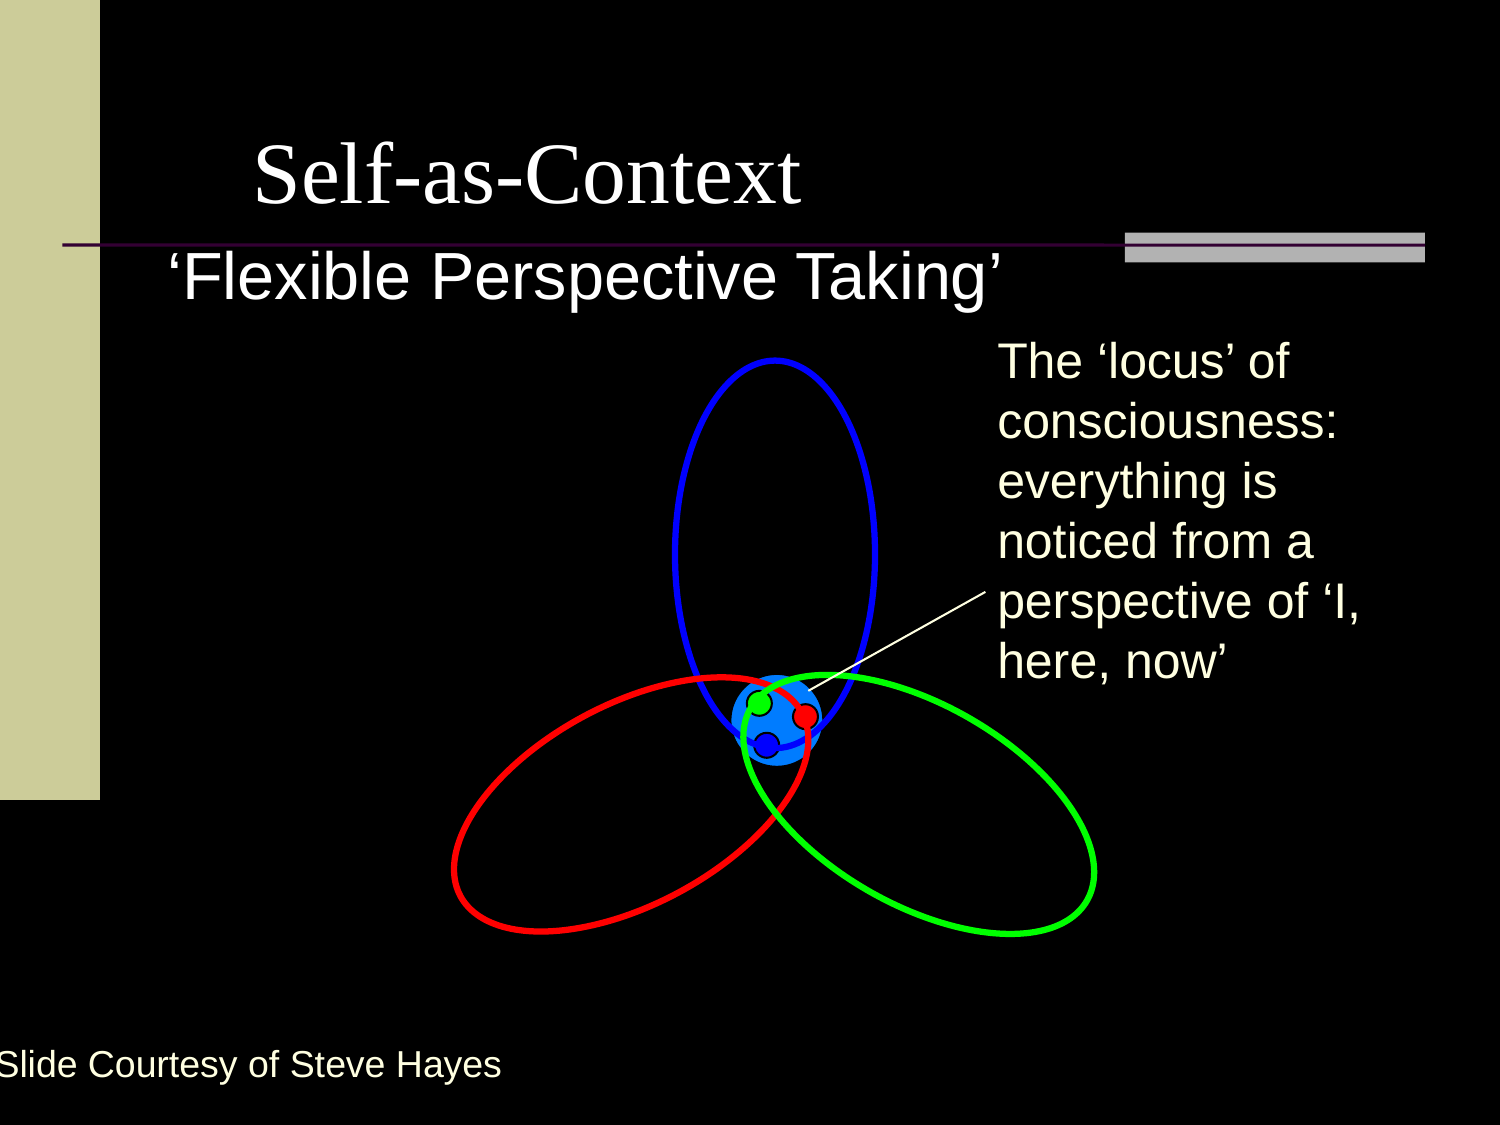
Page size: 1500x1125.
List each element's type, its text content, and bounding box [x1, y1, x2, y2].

text_box ‘Flexible Perspective Taking’ [152, 225, 1019, 321]
text_box [454, 677, 776, 932]
text_box The ‘locus’ of consciousness: everything is noticed from a perspective of ‘I, here, now’ [982, 321, 1435, 697]
text_box Slide Courtesy of Steve Hayes [0, 1033, 518, 1093]
text_box [743, 674, 1095, 934]
title Self-as-Context [237, 75, 1300, 263]
text_box [675, 360, 876, 686]
